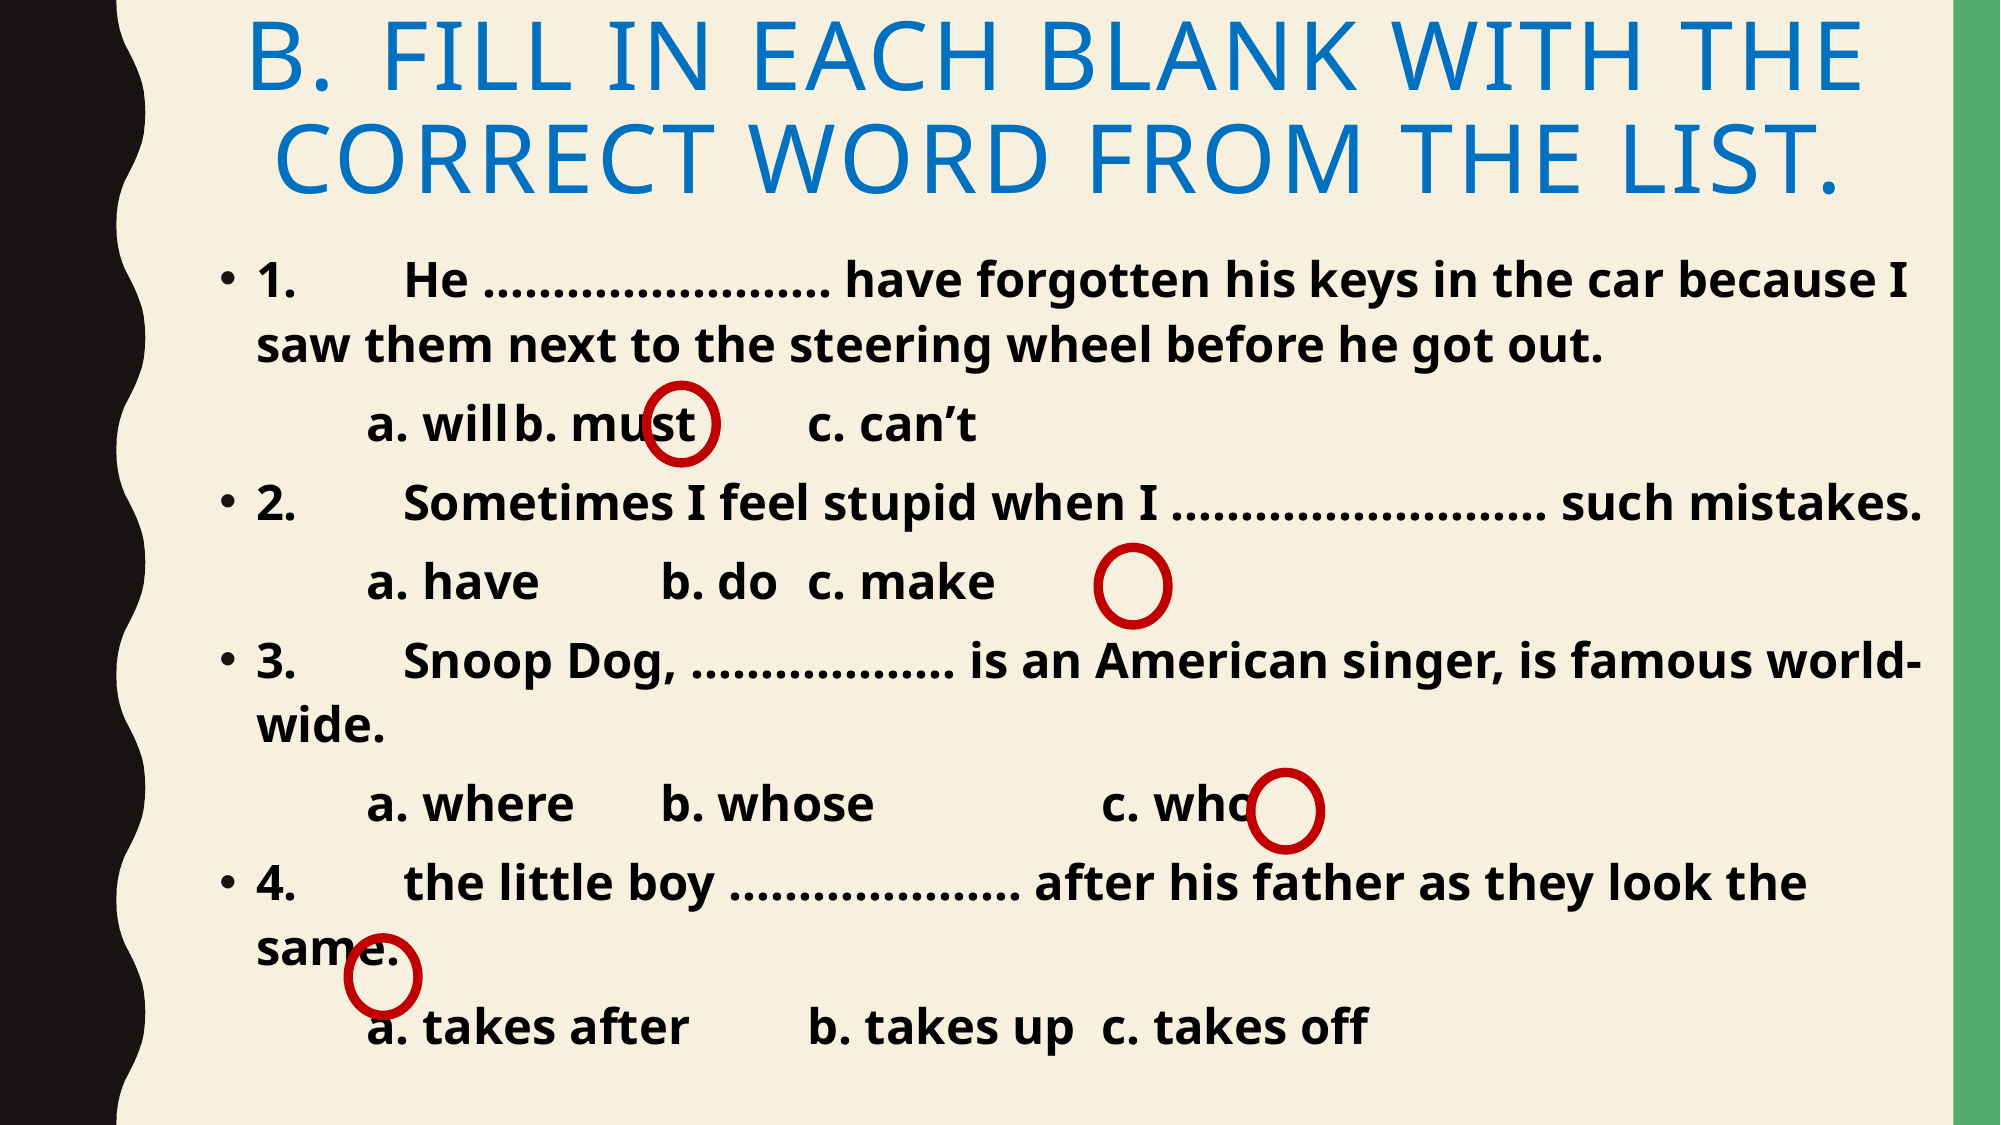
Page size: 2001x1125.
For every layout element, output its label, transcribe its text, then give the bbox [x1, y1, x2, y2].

text_box [1249, 771, 1322, 852]
text_box [1097, 546, 1170, 627]
text_box [645, 384, 718, 464]
text_box [347, 936, 420, 1017]
title B. FILL IN EACH BLANK WITH THE CORRECT WORD FROM THE LIST. [223, 0, 1894, 235]
list 1. He ……………………. have forgotten his keys in the car because I saw them next to the steering wheel before he got out. a. will b. must c. can’t 2. Sometimes I feel stupid when I ……………………… such mistakes. a. have b. do c. make 3. Snoop Dog, ………….…… is an American singer, is famous world-wide. a. where b. whose c. who 4. the little boy ………………… after his father as they look the same. a. takes after b. takes up c. takes off [204, 235, 1953, 1125]
